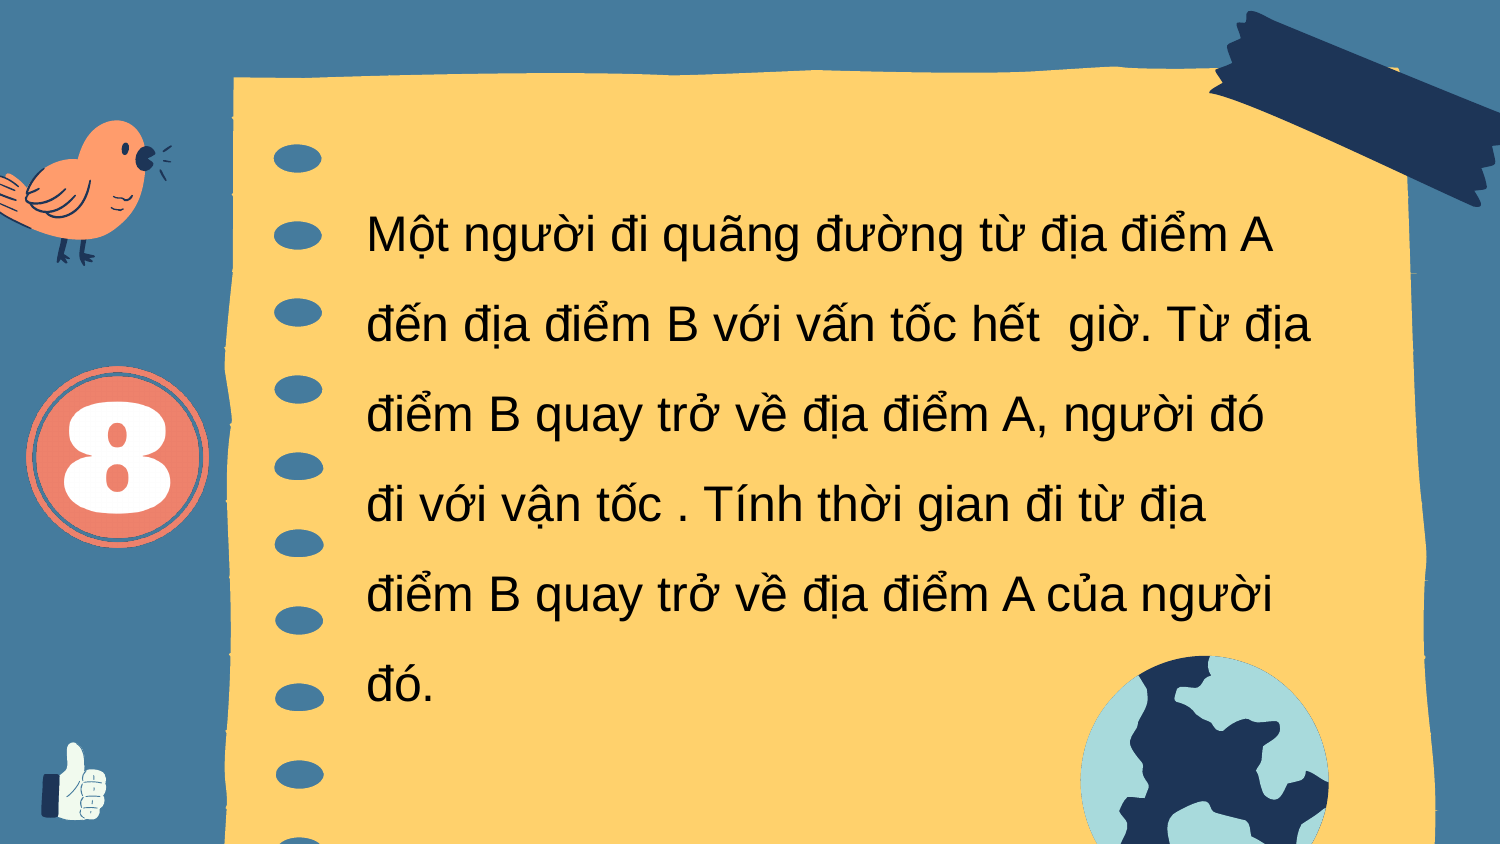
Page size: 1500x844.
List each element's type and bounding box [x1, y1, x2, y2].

text_box [1080, 655, 1330, 844]
text_box [1447, 91, 1500, 207]
text_box [1226, 10, 1382, 65]
picture [26, 365, 209, 548]
text_box [220, 66, 1444, 844]
text_box [40, 742, 107, 822]
text_box [0, 114, 167, 266]
